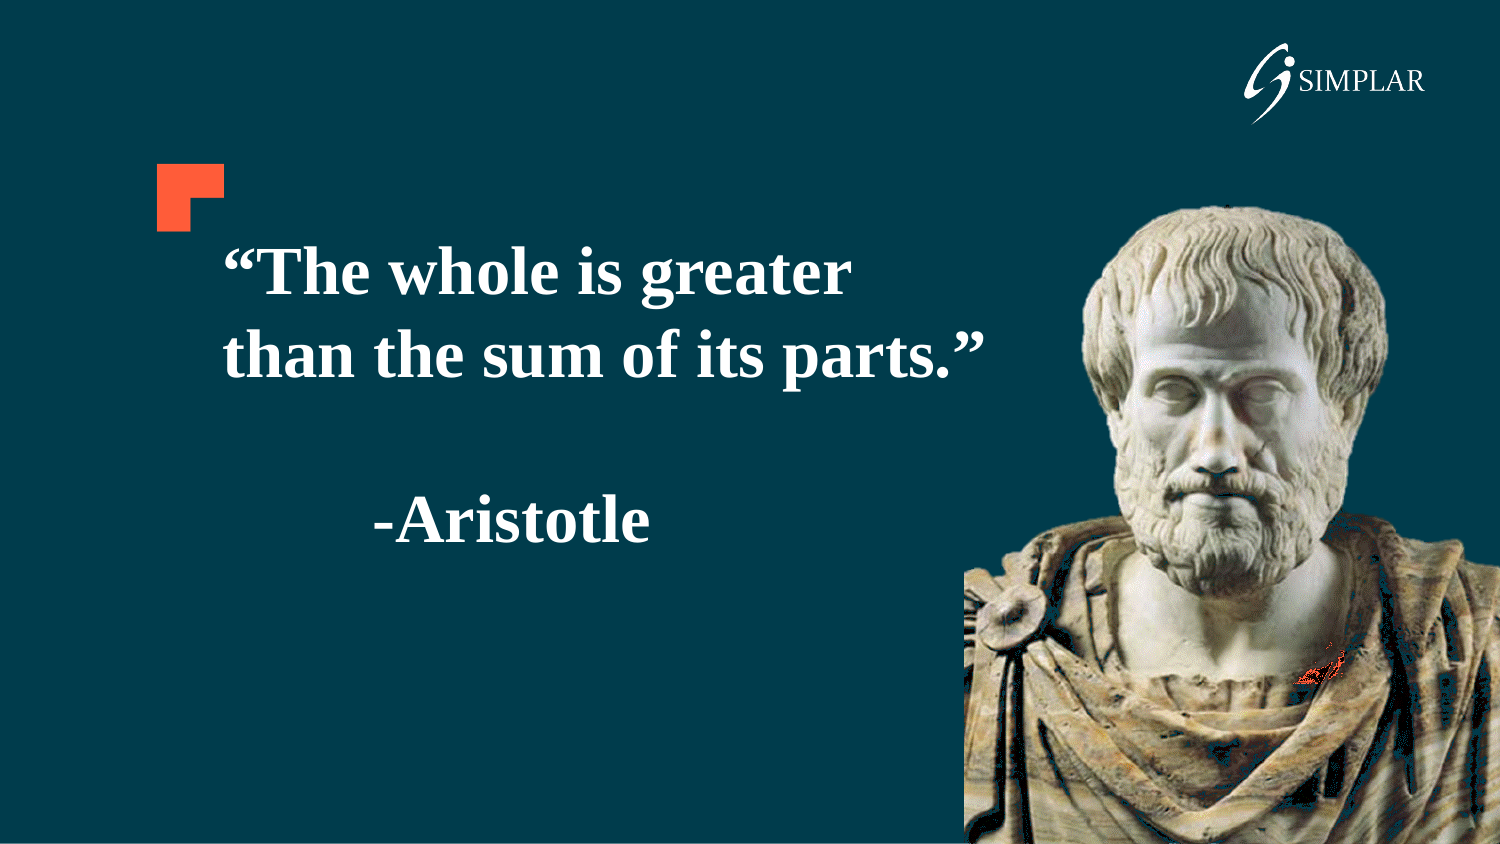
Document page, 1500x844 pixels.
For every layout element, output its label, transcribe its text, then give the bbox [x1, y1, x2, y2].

picture [1416, 81, 1422, 90]
picture [1300, 73, 1312, 87]
picture [1391, 71, 1403, 90]
picture [157, 164, 224, 231]
picture [1285, 57, 1294, 66]
picture [970, 332, 983, 351]
picture [1343, 71, 1347, 90]
picture [1264, 71, 1290, 114]
picture [1355, 71, 1360, 90]
text_box “The whole is greater than the sum of its parts.” -Aristotle [207, 218, 963, 564]
picture [965, 206, 1500, 844]
picture [1328, 71, 1338, 89]
picture [963, 332, 968, 347]
picture [1245, 44, 1287, 98]
